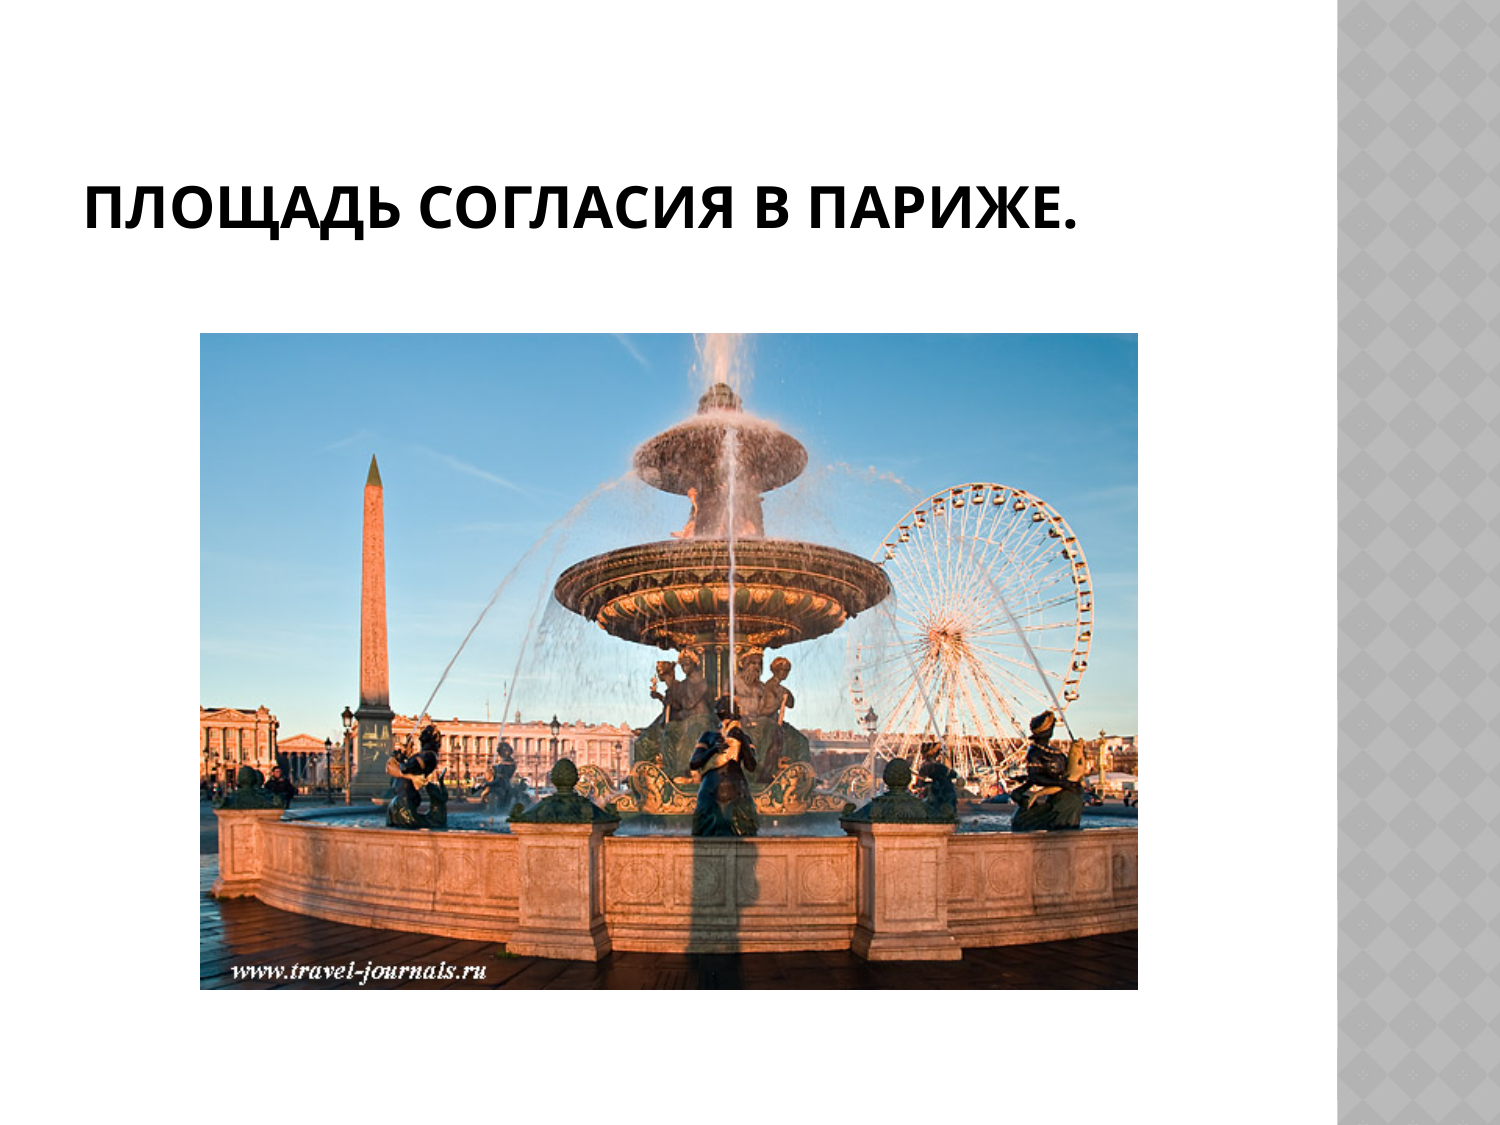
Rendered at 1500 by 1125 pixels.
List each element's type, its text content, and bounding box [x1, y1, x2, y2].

title Площадь согласия в Париже. [75, 52, 1263, 240]
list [199, 333, 1138, 991]
